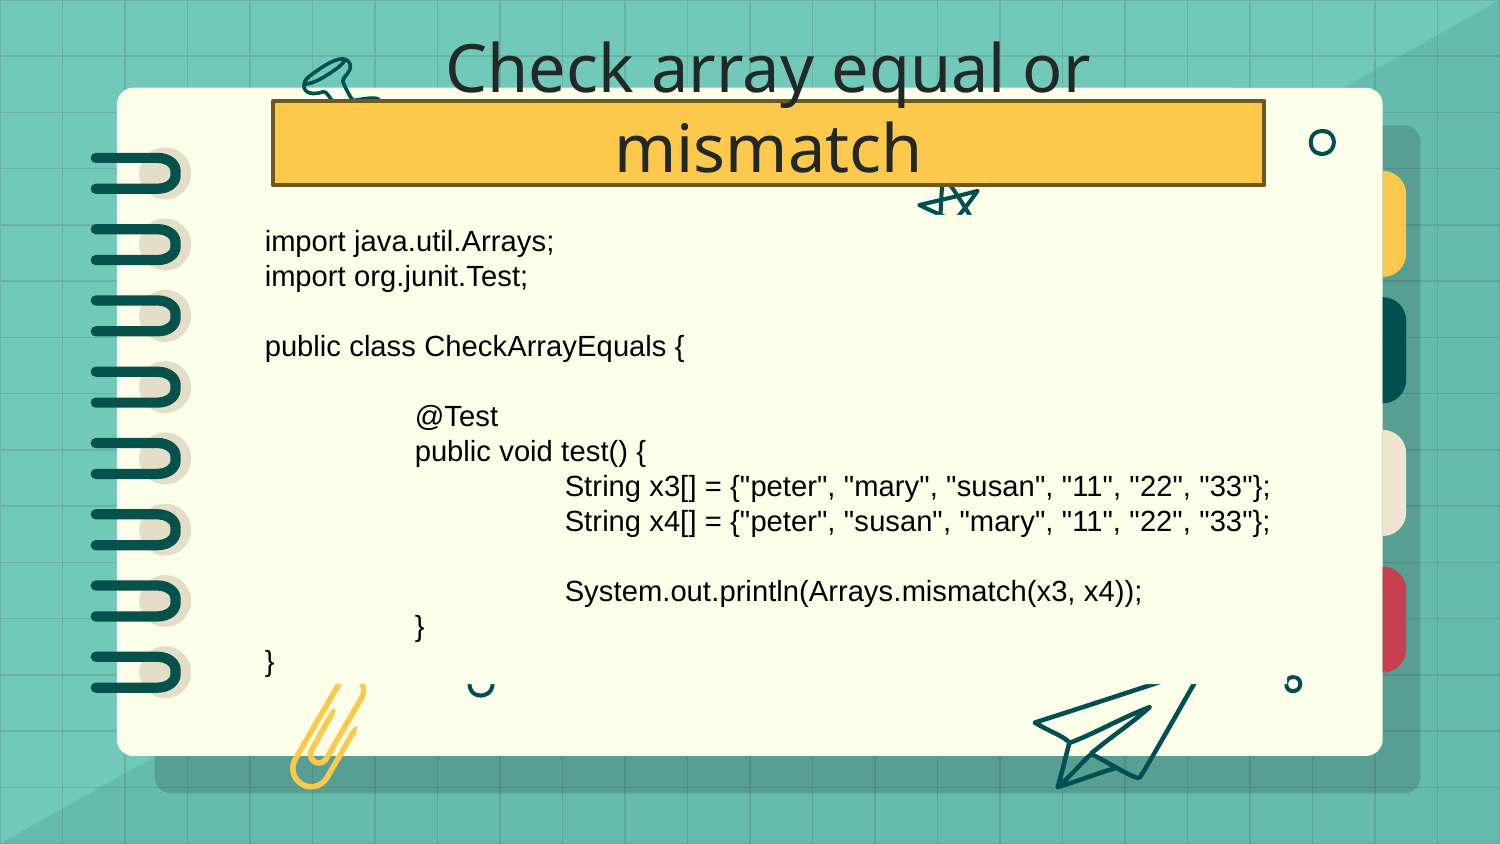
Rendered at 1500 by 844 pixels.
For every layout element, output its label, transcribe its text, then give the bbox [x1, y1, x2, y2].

text_box [271, 99, 1266, 187]
text_box import java.util.Arrays; import org.junit.Test; public class CheckArrayEquals { @Test public void test() { String x3[] = {"peter", "mary", "susan", "11", "22", "33"}; String x4[] = {"peter", "susan", "mary", "11", "22", "33"}; System.out.println(Arrays.mismatch(x3, x4)); } } [250, 214, 1288, 685]
title Check array equal or mismatch [273, 118, 1265, 201]
